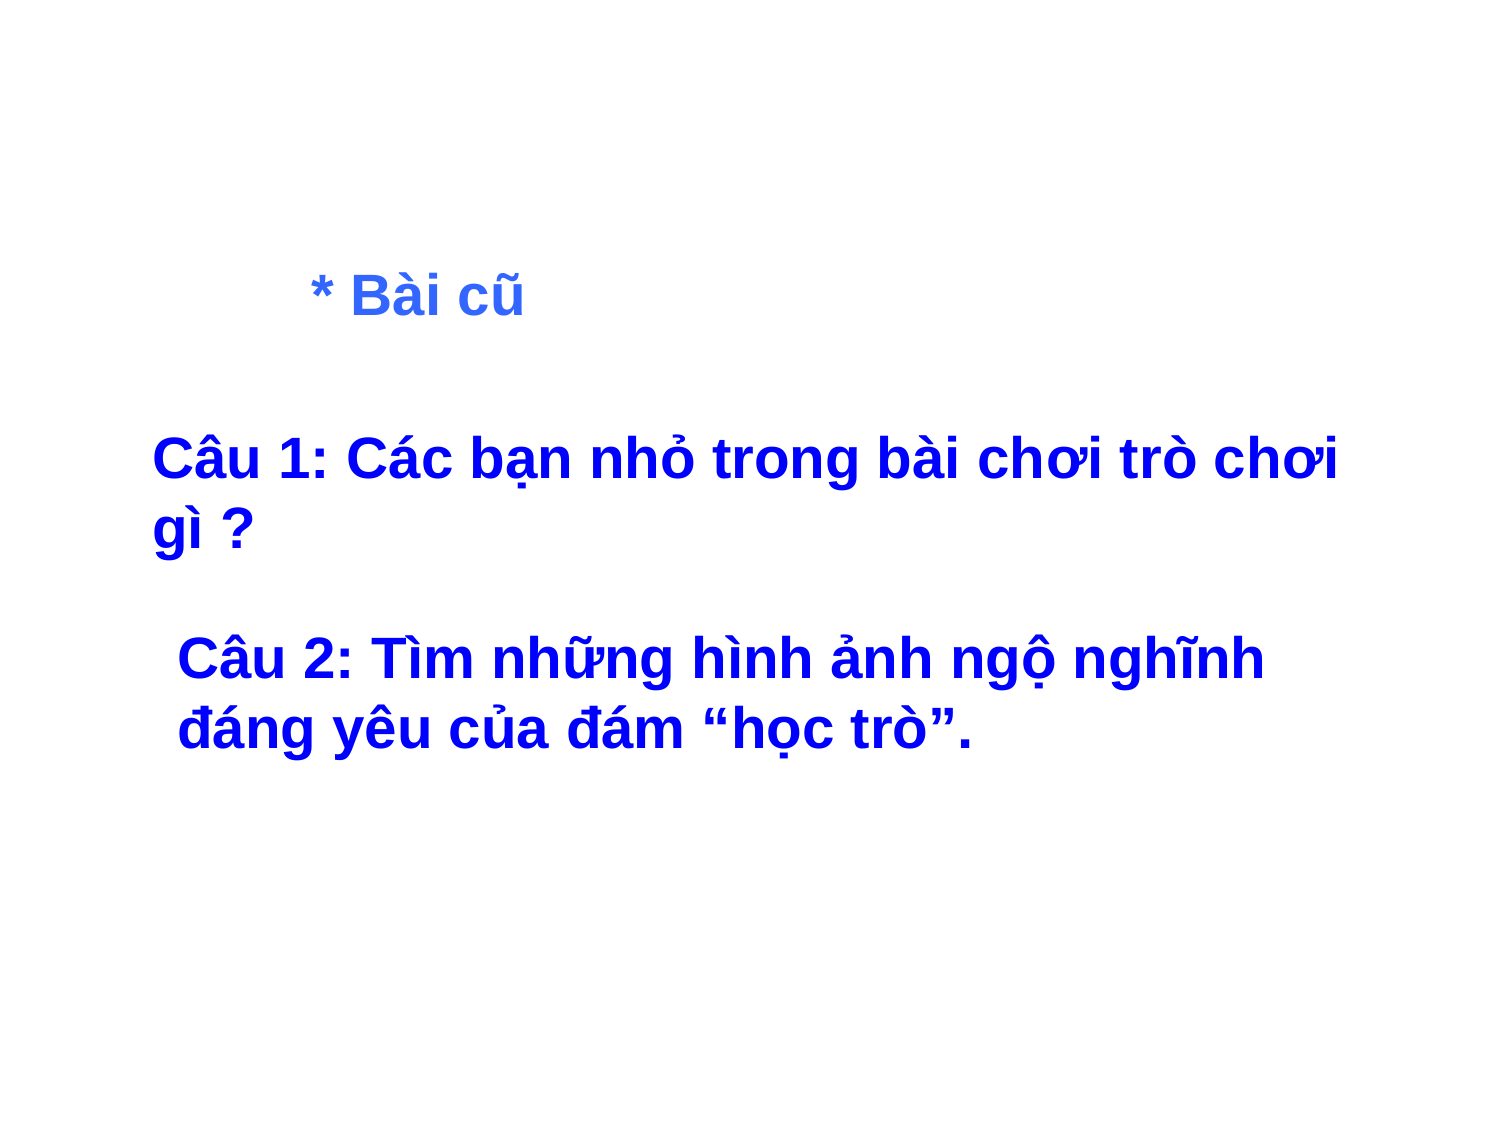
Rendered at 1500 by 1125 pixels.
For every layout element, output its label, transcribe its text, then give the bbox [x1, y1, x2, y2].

text_box * Bài cũ [212, 249, 625, 335]
text_box Câu 1: Các bạn nhỏ trong bài chơi trò chơi gì ? [137, 412, 1375, 568]
text_box Câu 2: Tìm những hình ảnh ngộ nghĩnh đáng yêu của đám “học trò”. [162, 612, 1338, 768]
